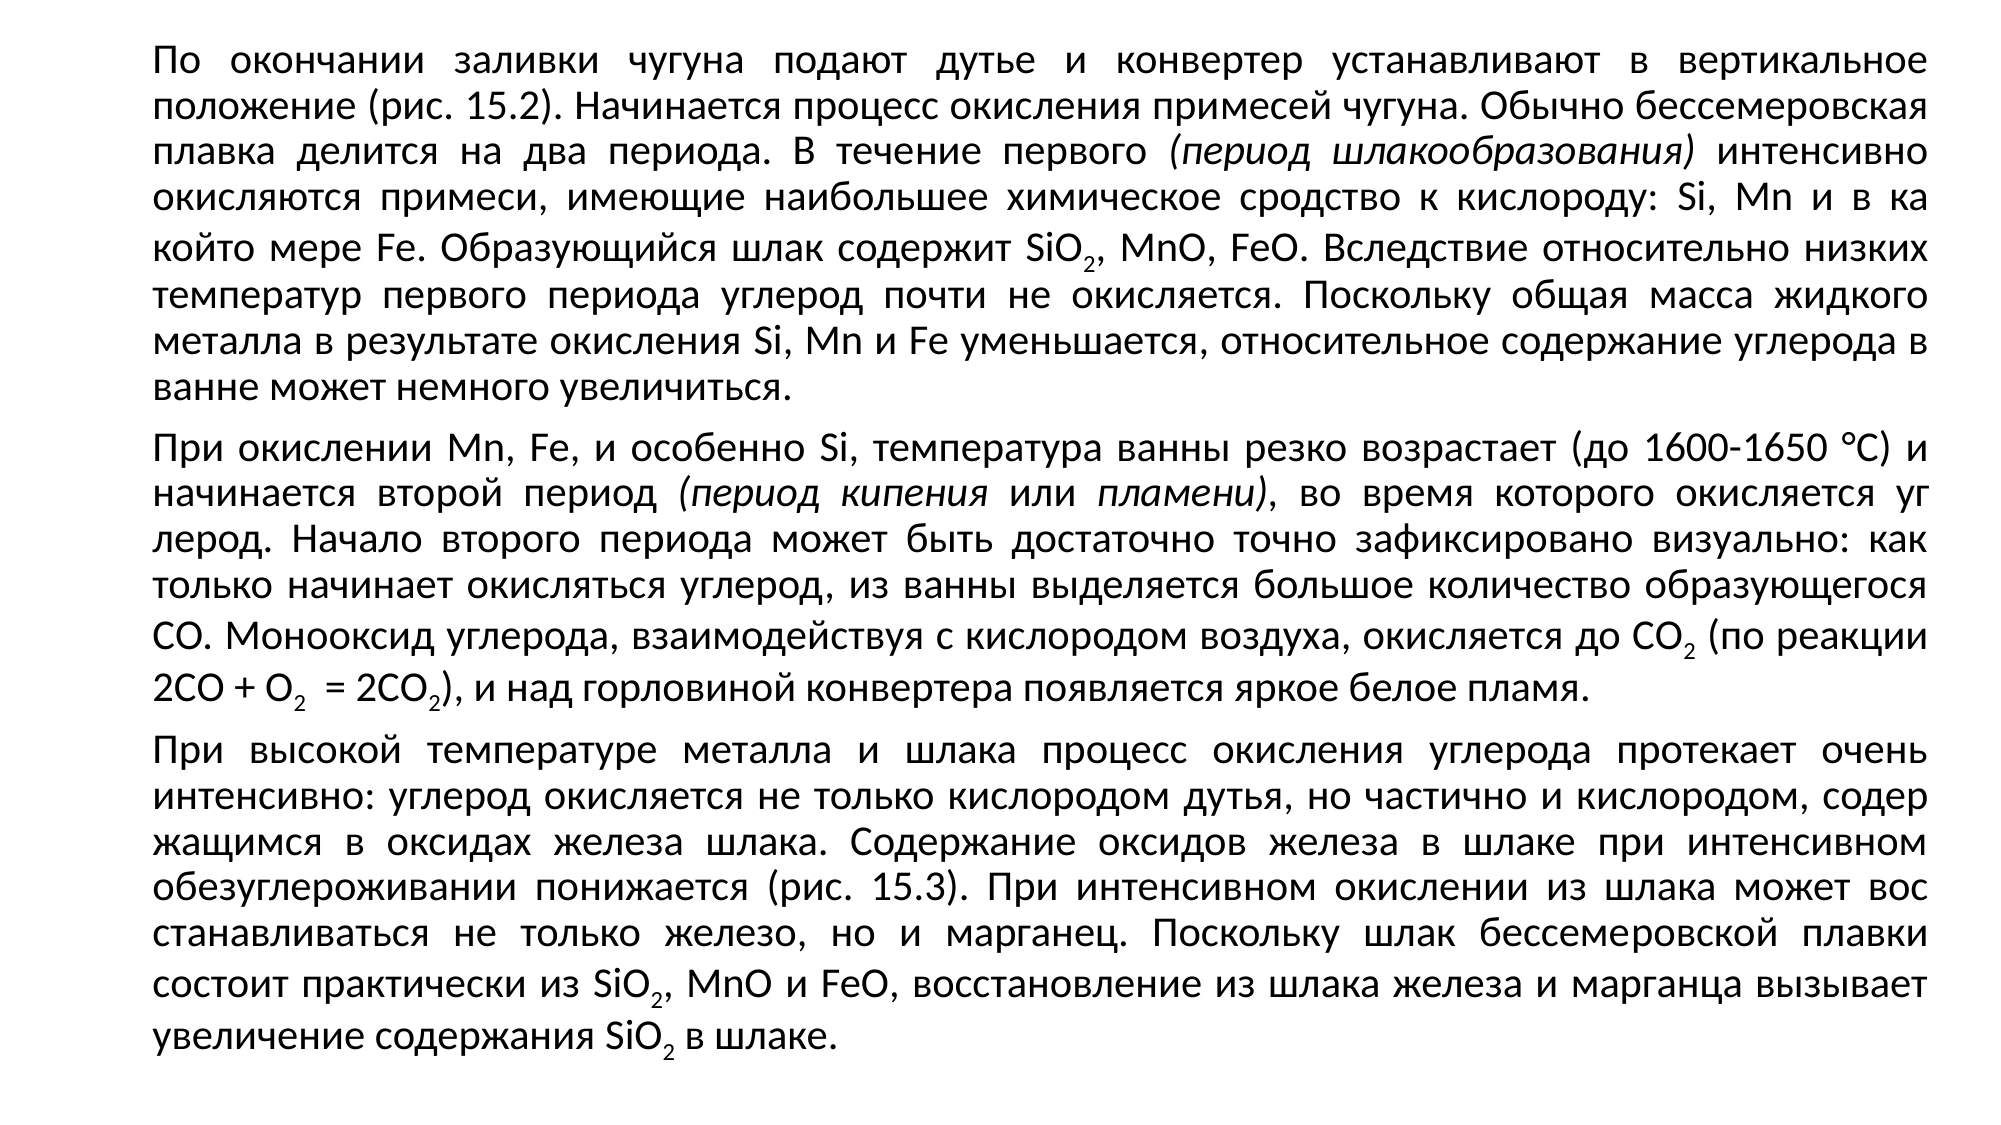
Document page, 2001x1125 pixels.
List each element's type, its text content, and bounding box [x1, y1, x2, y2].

list По окончании заливки чугуна по­дают дутье и конвертер устанавливают в вертикальное положение (рис. 15.2). Начинается процесс окисления при­месей чугуна. Обычно бессемеровская плавка делится на два периода. В тече­ние первого (период шлакообразования) интенсивно окисляются примеси, имеющие наибольшее химическое сродство к кислороду: Si, Mn и в ка­който мере Fe. Образующийся шлак содержит SiO2, MnO, FeO. Вследствие относительно низких температур пер­вого периода углерод почти не окис­ляется. Поскольку общая масса жид­кого металла в результате окисления Si, Mn и Fe уменьшается, относитель­ное содержание углерода в ванне мо­жет немного увеличиться. При окислении Mn, Fe, и особенно Si, температура ванны резко возраста­ет (до 1600-1650 °С) и начинается вто­рой период (период кипения или пламе­ни), во время которого окисляется уг­лерод. Начало второго периода может быть достаточно точно зафиксировано визуально: как только начинает окис­ляться углерод, из ванны выделяется большое количество образующегося СО. Монооксид углерода, взаимодей­ствуя с кислородом воздуха, окисляет­ся до СО2 (по реакции 2СО + О2 = 2СО2), и над горловиной конвертера появляется яркое белое пламя. При высокой температуре металла и шлака процесс окисления углерода протекает очень интенсивно: углерод окисляется не только кислородом ду­тья, но частично и кислородом, содер­жащимся в оксидах железа шлака. Содержание оксидов железа в шлаке при интенсивном обезуглероживании по­нижается (рис. 15.3). При интенсив­ном окислении из шлака может вос­станавливаться не только железо, но и марганец. Поскольку шлак бессеме­ровской плавки состоит практически из SiO2, MnO и FeO, восстановление из шлака железа и марганца вызывает увеличение содержания SiO2 в шлаке. [137, 29, 1944, 1089]
